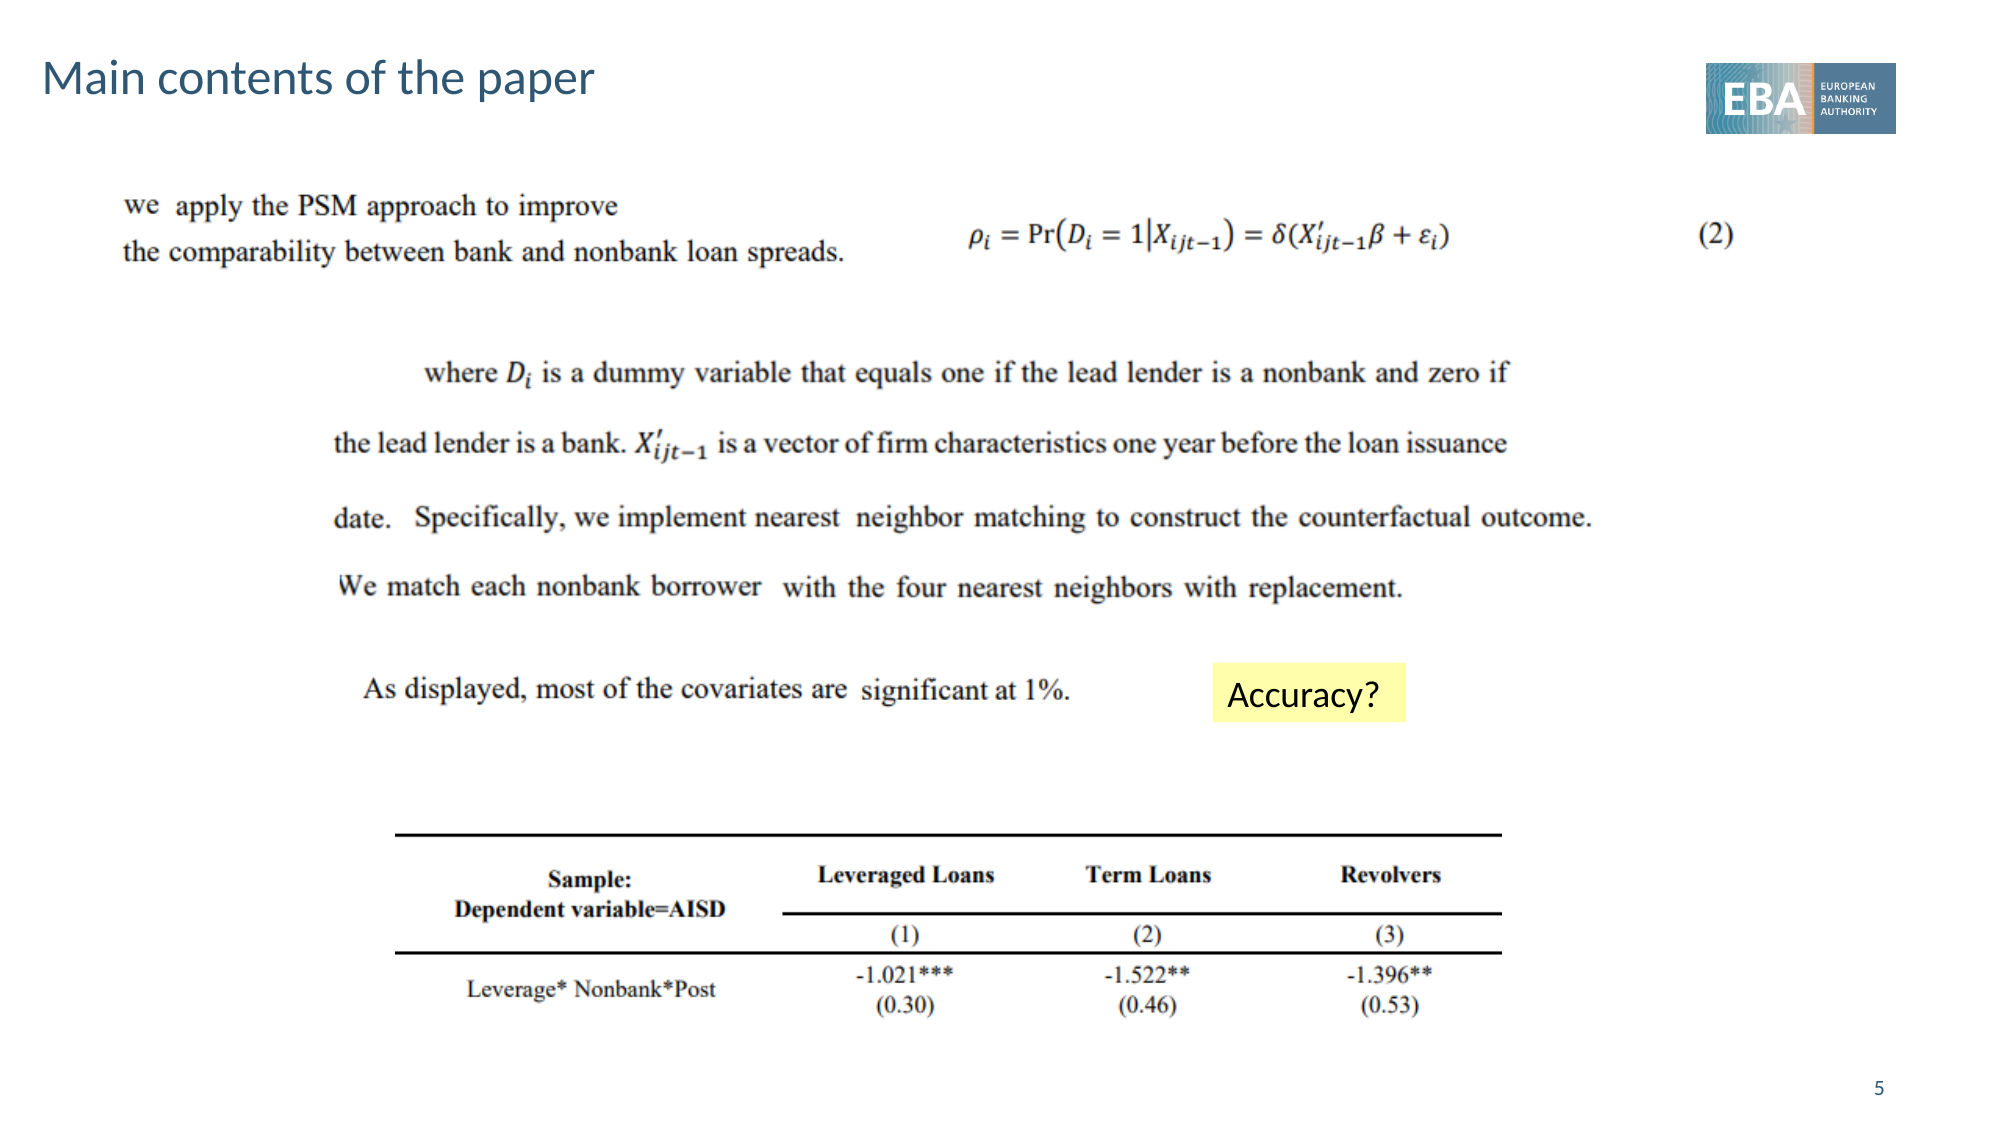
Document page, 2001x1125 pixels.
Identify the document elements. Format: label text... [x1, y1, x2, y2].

picture [921, 188, 1789, 290]
picture [395, 822, 1503, 1027]
text_box Accuracy? [1212, 662, 1407, 723]
slide_number 5 [1729, 1066, 1900, 1103]
picture [351, 662, 1088, 720]
picture [96, 176, 871, 282]
picture [298, 329, 1599, 613]
title Main contents of the paper [26, 36, 641, 128]
picture [1706, 63, 1896, 134]
